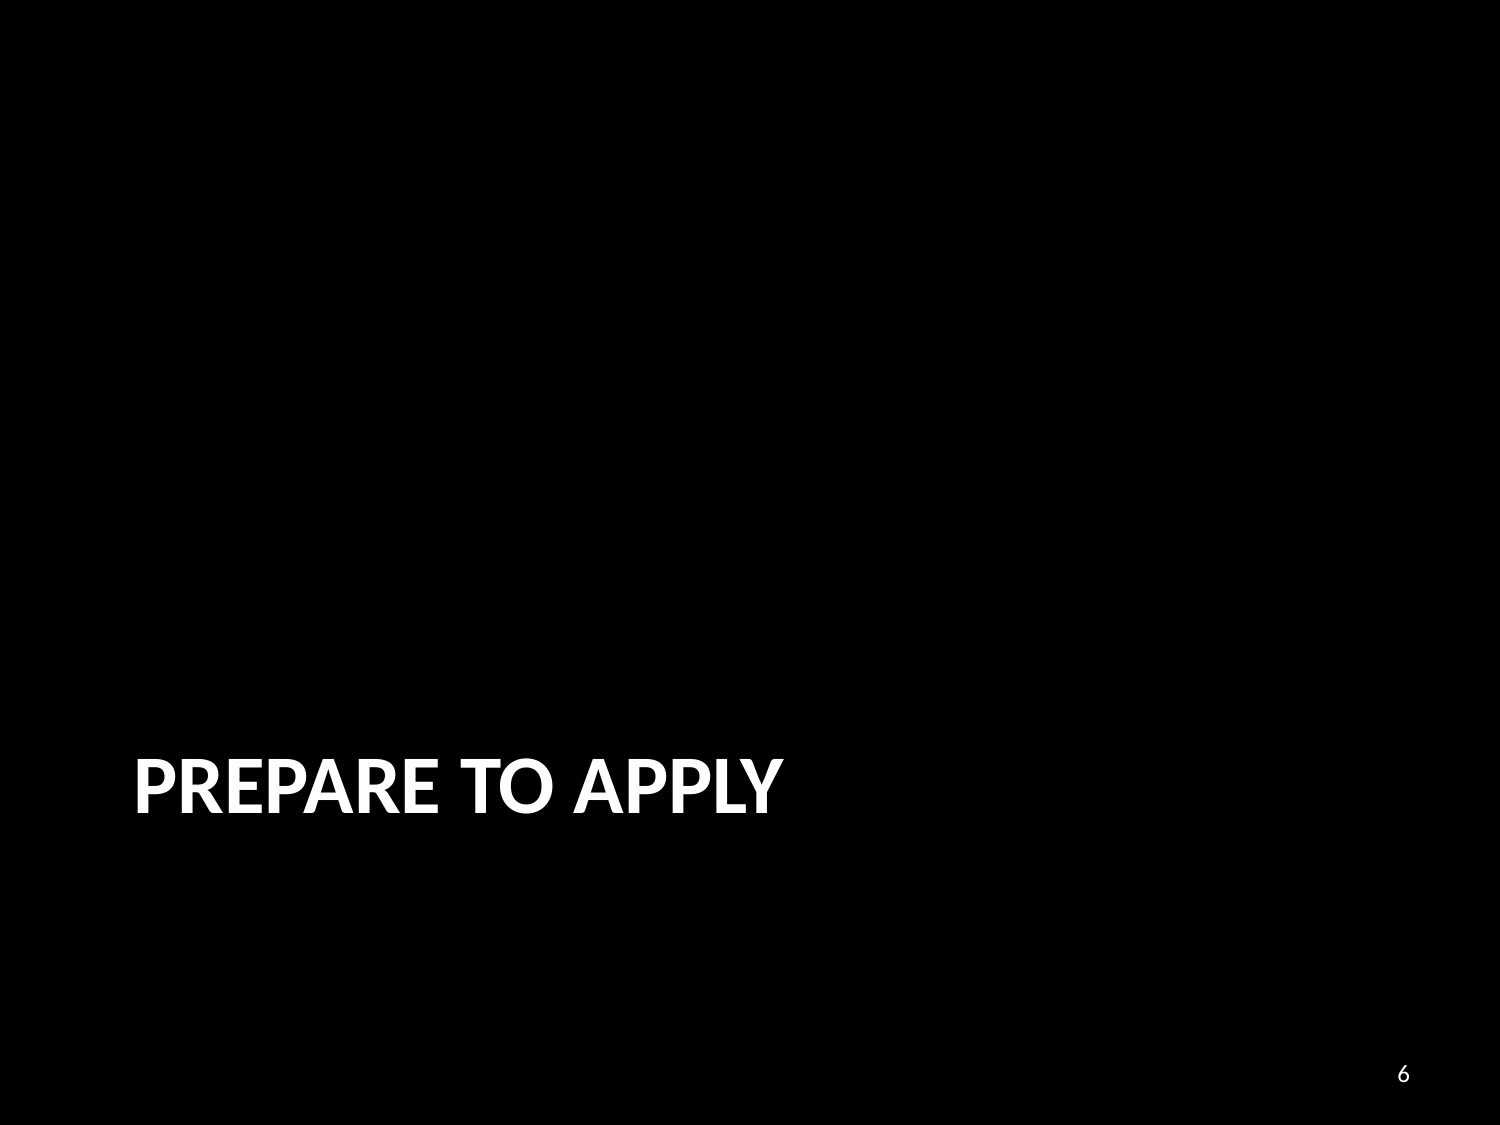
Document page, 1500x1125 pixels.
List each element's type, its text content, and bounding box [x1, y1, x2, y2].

slide_number 6 [1074, 1042, 1425, 1103]
title Prepare to apply [118, 722, 1394, 947]
